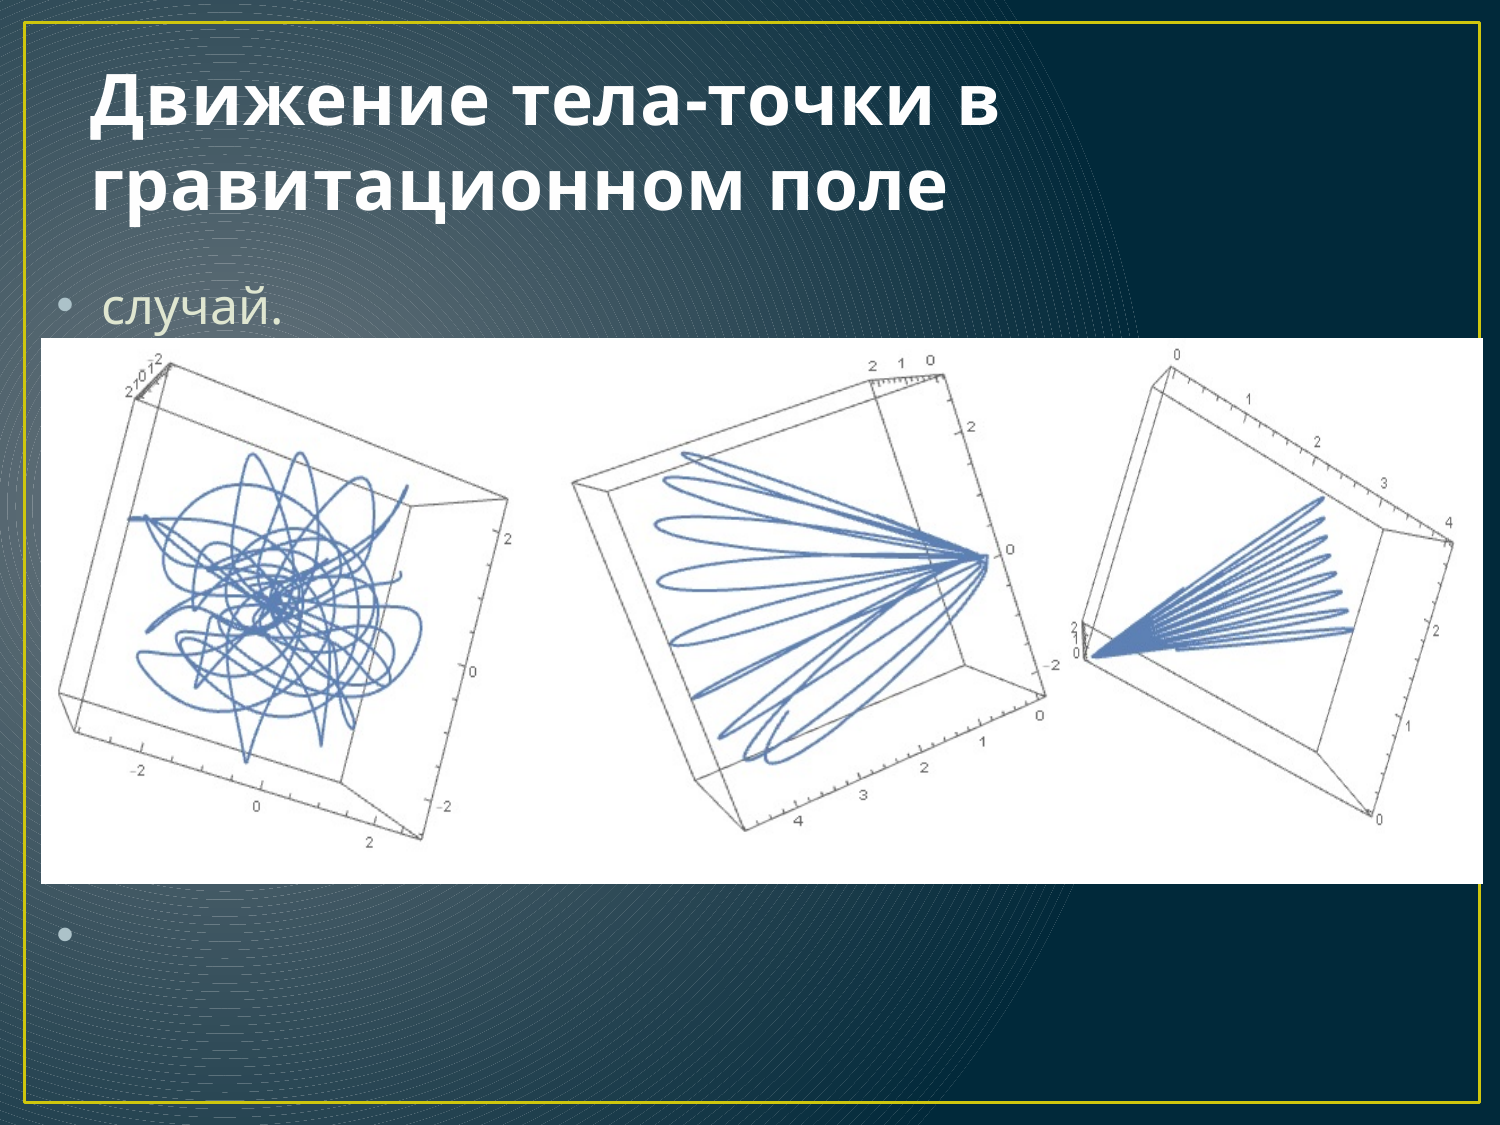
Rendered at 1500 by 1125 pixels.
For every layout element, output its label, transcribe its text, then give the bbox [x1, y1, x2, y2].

picture [41, 332, 1482, 884]
title Движение тела-точки в гравитационном поле [75, 45, 1425, 233]
picture [1032, 889, 1043, 897]
